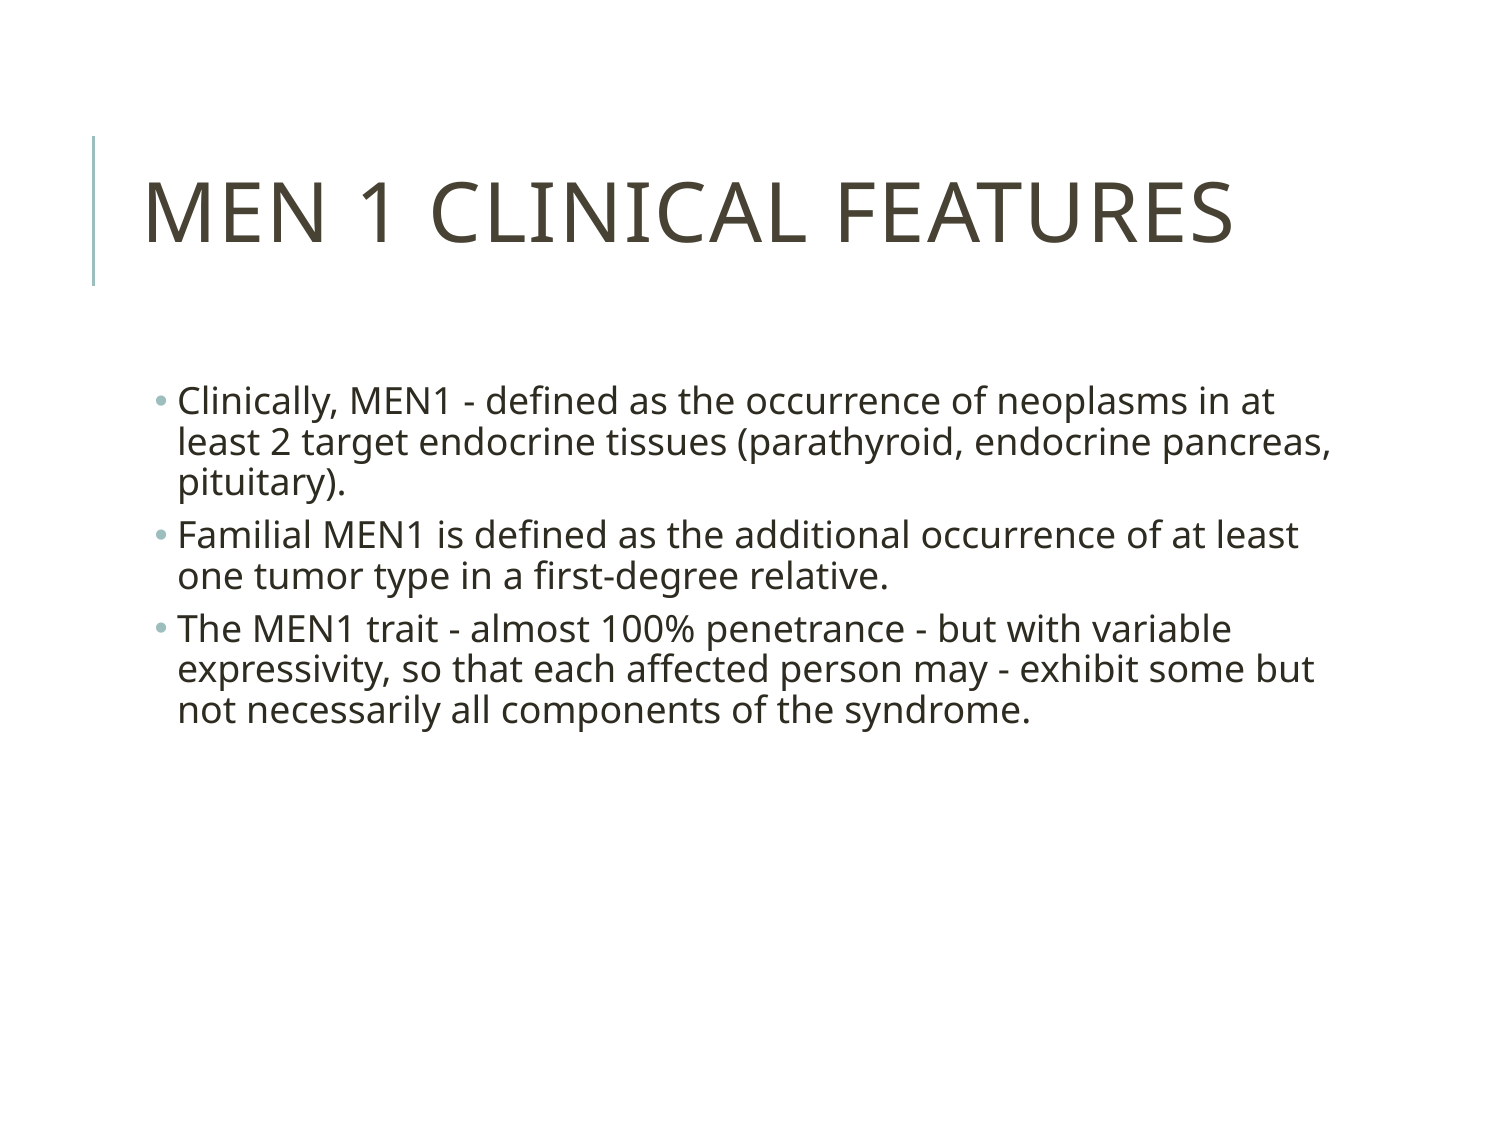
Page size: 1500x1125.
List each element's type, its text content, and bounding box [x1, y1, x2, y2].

list Clinically, MEN1 - defined as the occurrence of neoplasms in at least 2 target endocrine tissues (parathyroid, endocrine pancreas, pituitary). Familial MEN1 is defined as the additional occurrence of at least one tumor type in a first-degree relative. The MEN1 trait - almost 100% penetrance - but with variable expressivity, so that each affected person may - exhibit some but not necessarily all components of the syndrome. [126, 375, 1375, 1035]
title MEN 1 clinical features [126, 96, 1322, 342]
